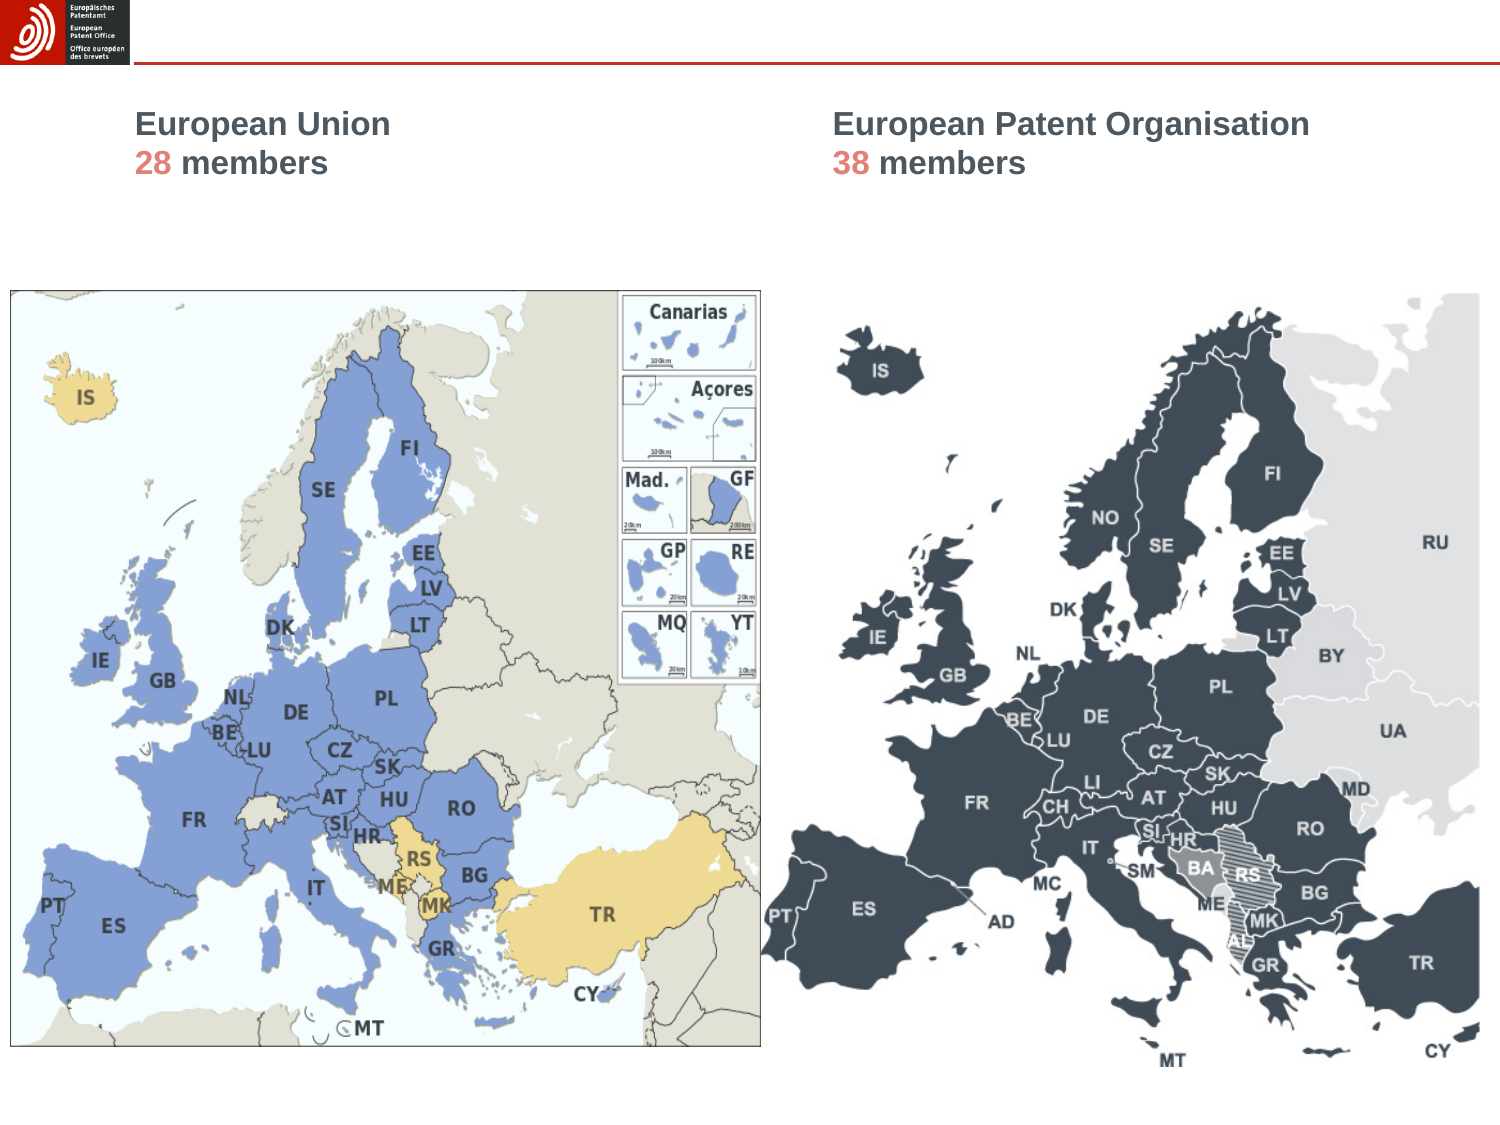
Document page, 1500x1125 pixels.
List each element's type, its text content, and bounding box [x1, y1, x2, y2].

picture [10, 290, 1481, 1067]
text_box European Patent Organisation 38 members [832, 101, 1350, 220]
picture [0, 0, 130, 65]
text_box European Union 28 members [134, 101, 652, 177]
